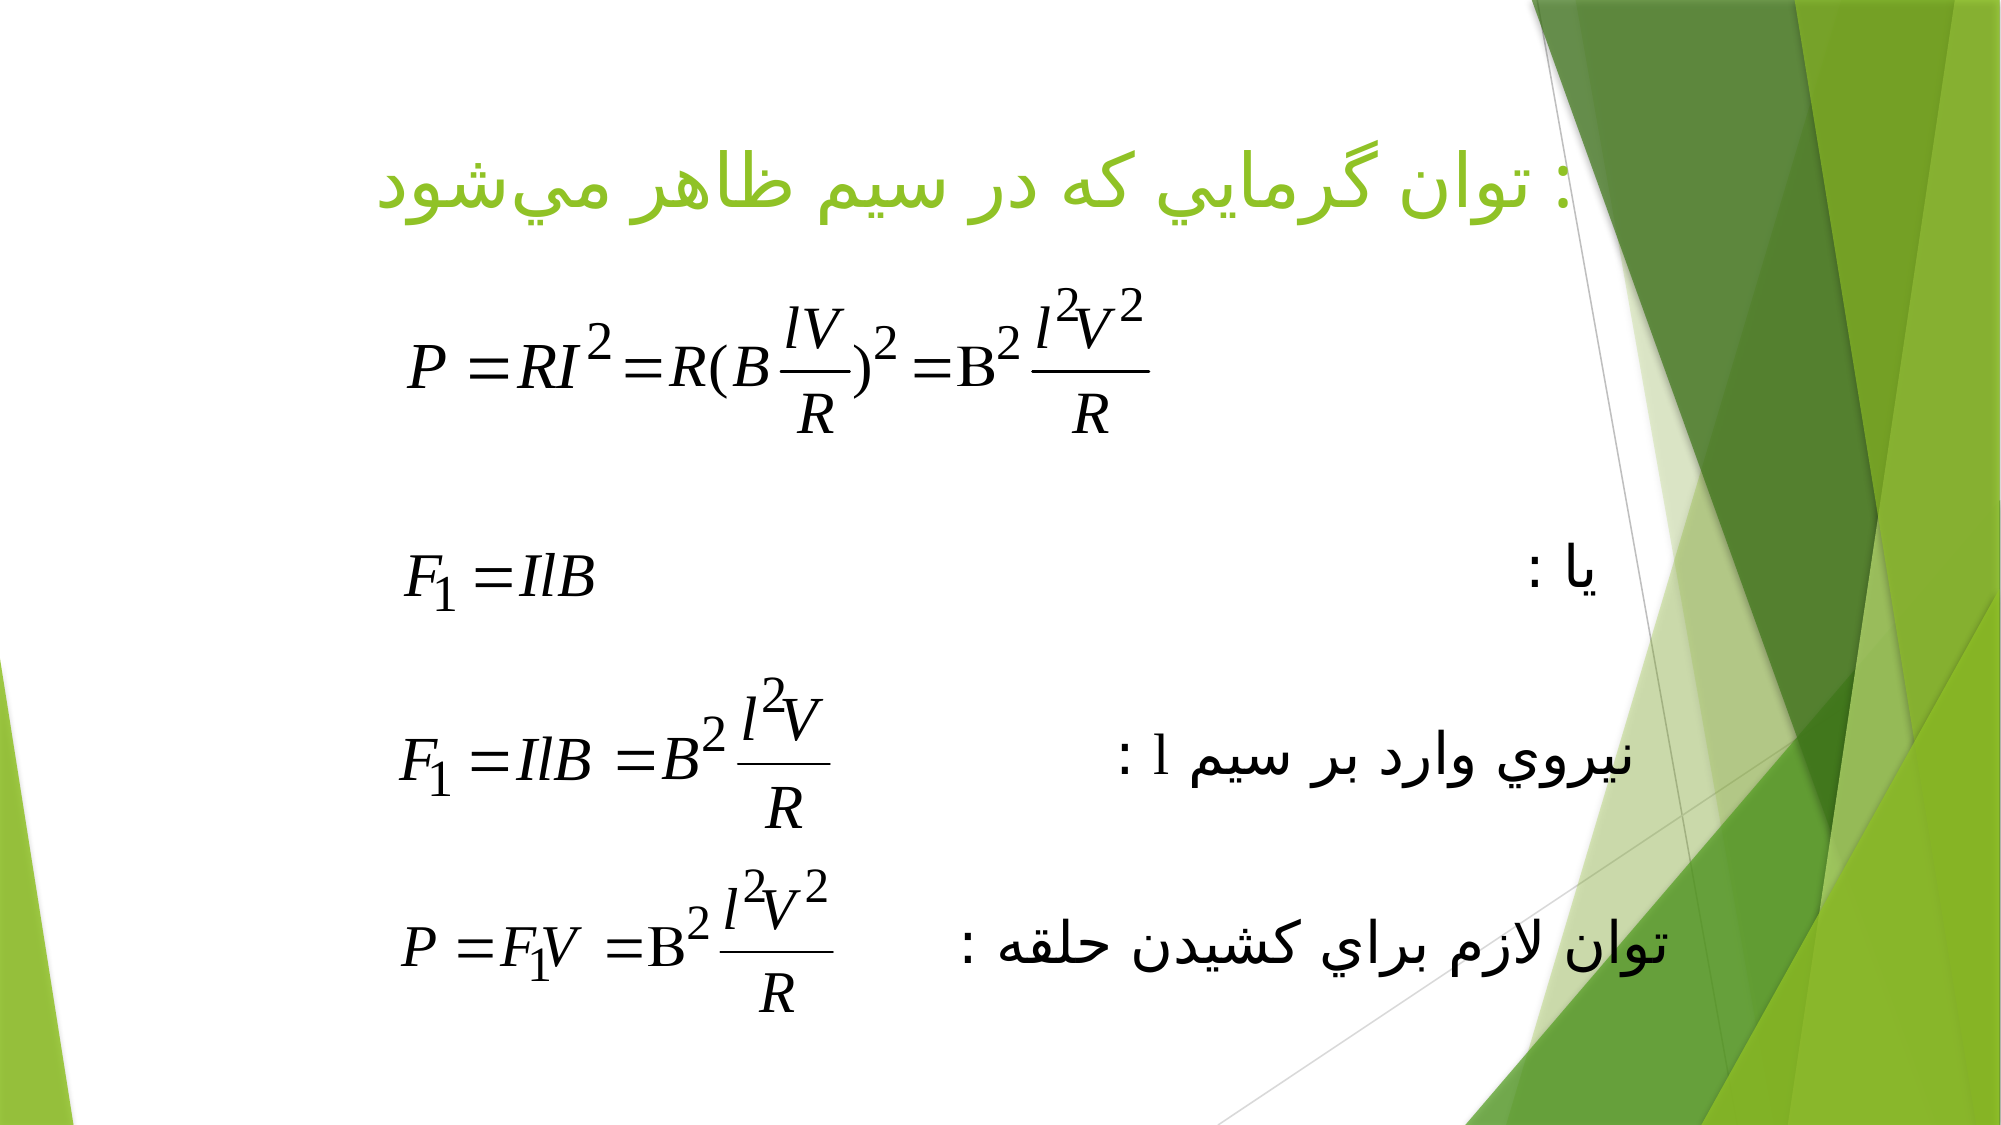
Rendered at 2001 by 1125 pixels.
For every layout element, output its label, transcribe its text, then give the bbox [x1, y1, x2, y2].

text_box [390, 906, 587, 997]
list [392, 533, 606, 628]
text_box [609, 291, 894, 448]
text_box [387, 717, 596, 813]
title توان گرمايي كه در سيم ظاهر مي‌شود : [360, 124, 1674, 263]
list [394, 300, 605, 400]
text_box نيروي وارد بر سيم l : [1082, 709, 1651, 794]
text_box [600, 658, 843, 843]
text_box توان لازم براي كشيدن حلقه : [924, 897, 1685, 983]
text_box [591, 852, 845, 1027]
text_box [898, 271, 1162, 448]
text_box يا : [1491, 522, 1613, 607]
